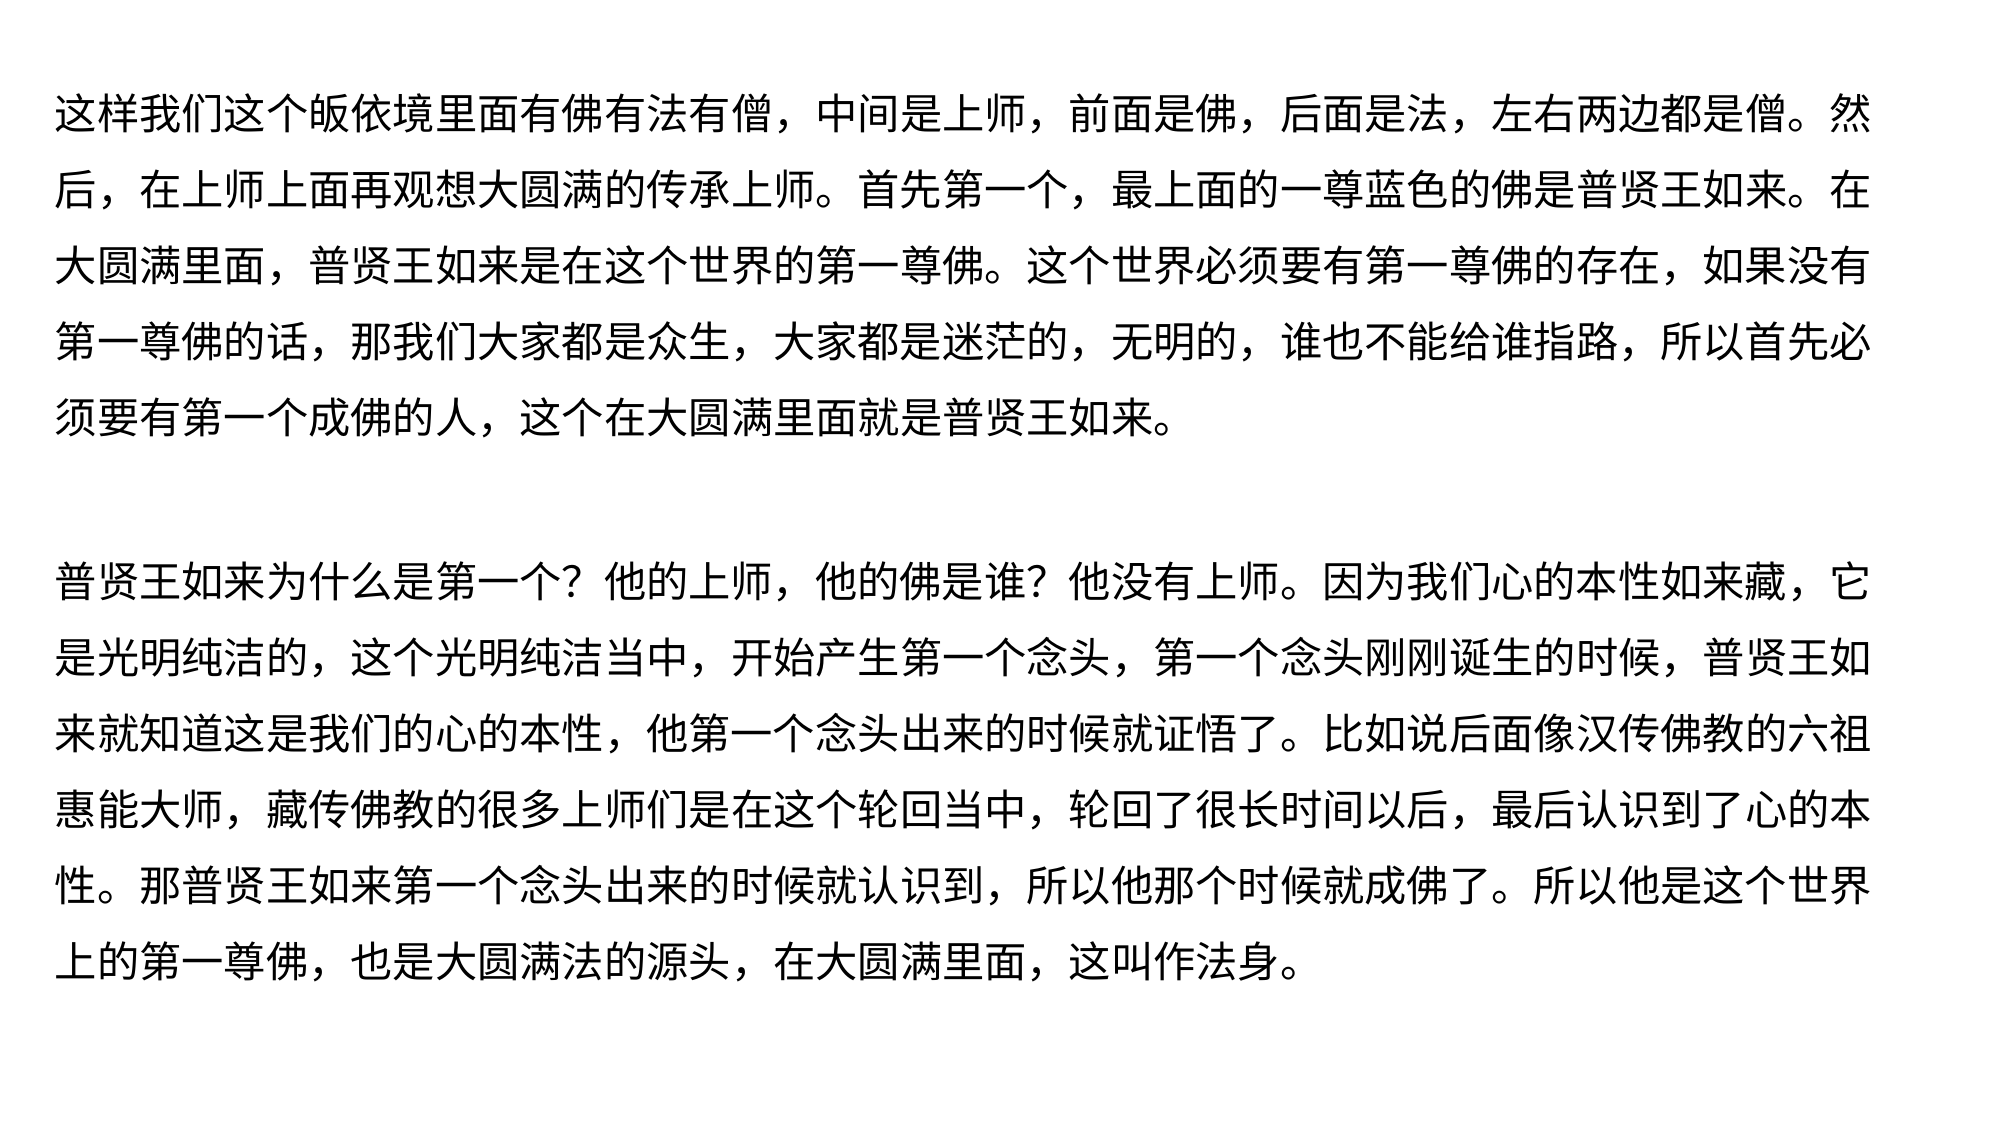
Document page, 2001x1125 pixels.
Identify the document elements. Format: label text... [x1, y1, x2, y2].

subtitle 这样我们这个皈依境里面有佛有法有僧，中间是上师，前面是佛，后面是法，左右两边都是僧。然后，在上师上面再观想大圆满的传承上师。首先第一个，最上面的一尊蓝色的佛是普贤王如来。在大圆满里面，普贤王如来是在这个世界的第一尊佛。这个世界必须要有第一尊佛的存在，如果没有第一尊佛的话，那我们大家都是众生，大家都是迷茫的，无明的，谁也不能给谁指路，所以首先必须要有第一个成佛的人，这个在大圆满里面就是普贤王如来。 普贤王如来为什么是第一个？他的上师，他的佛是谁？他没有上师。因为我们心的本性如来藏，它是光明纯洁的，这个光明纯洁当中，开始产生第一个念头，第一个念头刚刚诞生的时候，普贤王如来就知道这是我们的心的本性，他第一个念头出来的时候就证悟了。比如说后面像汉传佛教的六祖惠能大师，藏传佛教的很多上师们是在这个轮回当中，轮回了很长时间以后，最后认识到了心的本性。那普贤王如来第一个念头出来的时候就认识到，所以他那个时候就成佛了。所以他是这个世界上的第一尊佛，也是大圆满法的源头，在大圆满里面，这叫作法身。 [40, 54, 1929, 1014]
